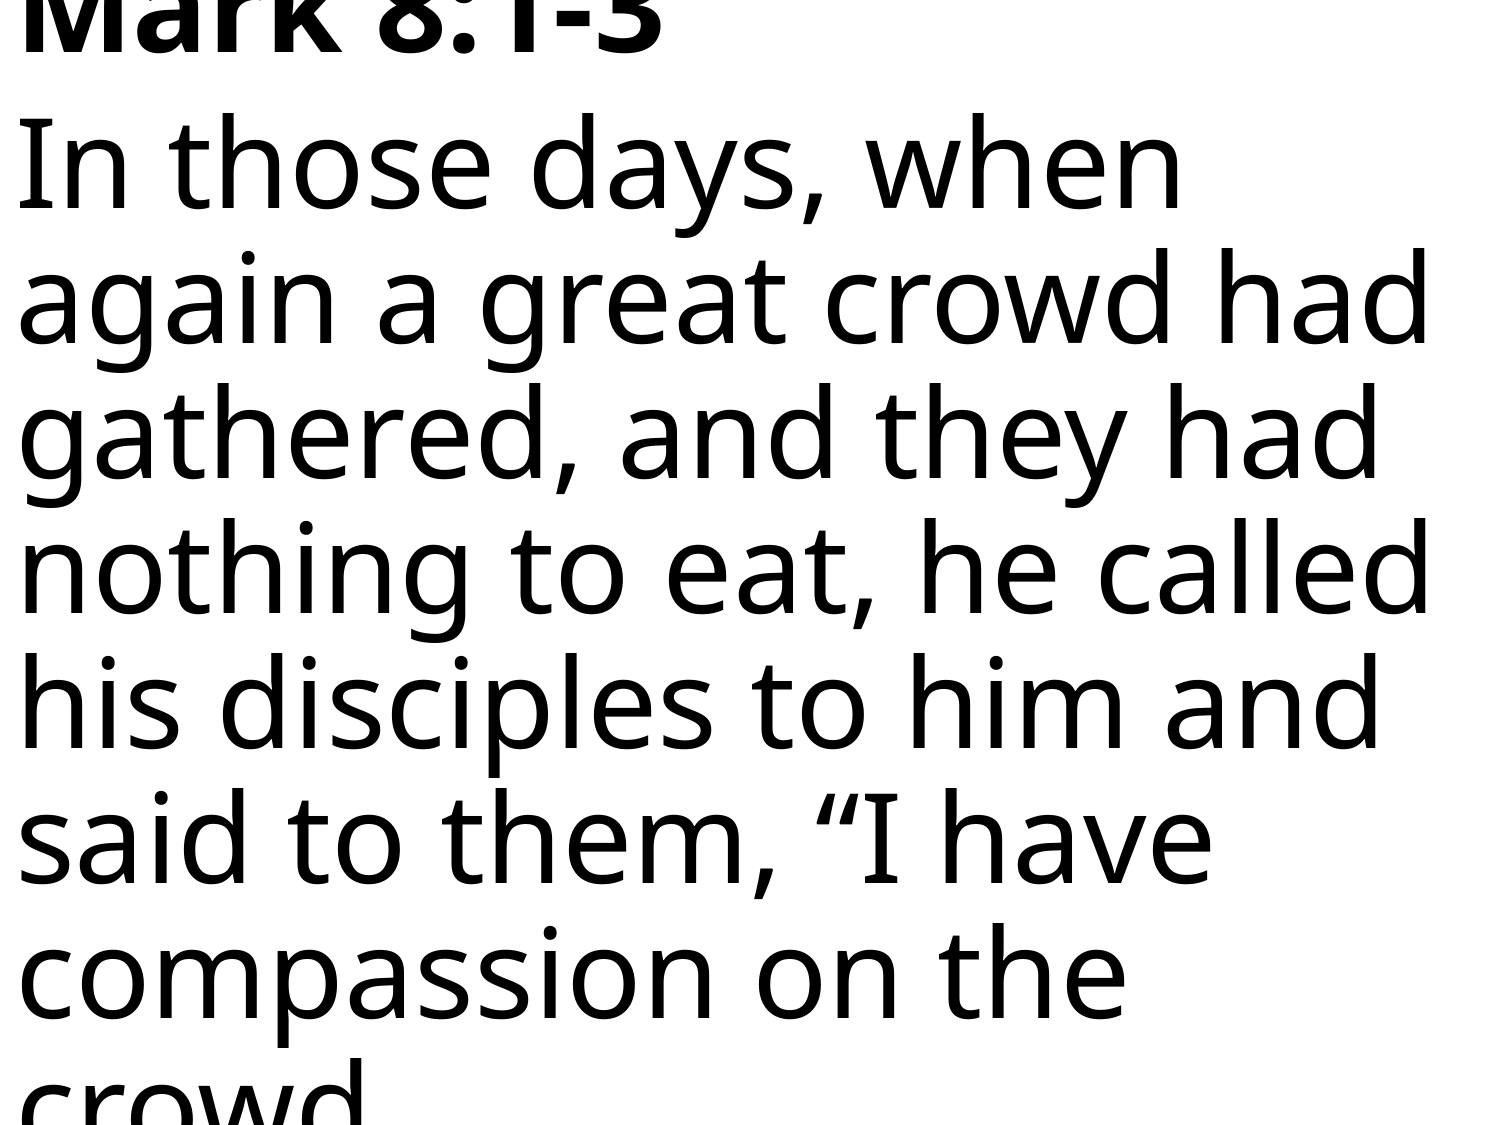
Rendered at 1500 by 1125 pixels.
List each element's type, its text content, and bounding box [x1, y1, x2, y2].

list Mark 8:1-3 In those days, when again a great crowd had gathered, and they had nothing to eat, he called his disciples to him and said to them, “I have compassion on the crowd …, [0, 0, 1500, 1125]
